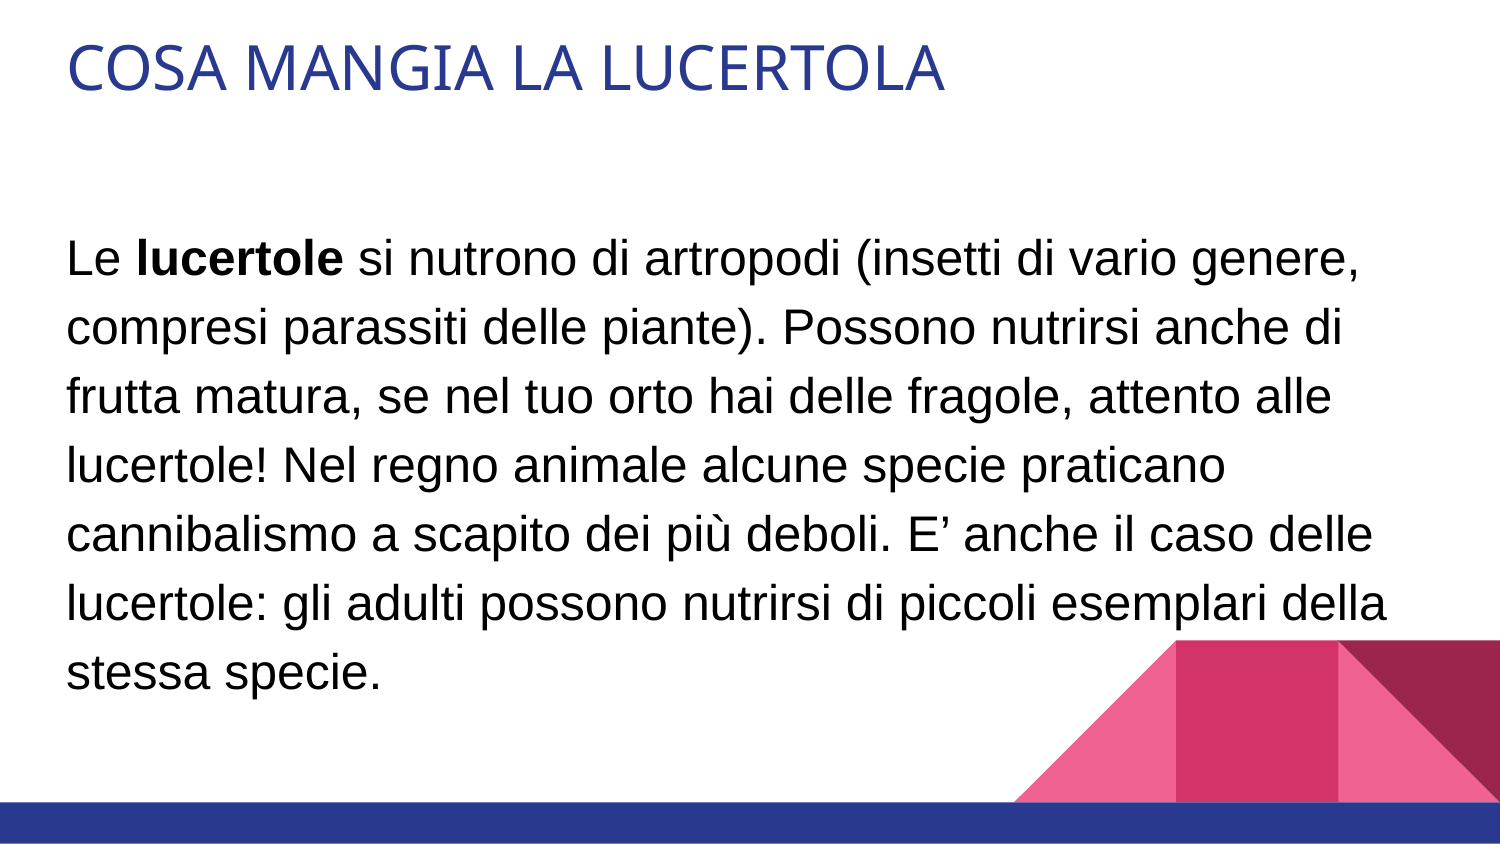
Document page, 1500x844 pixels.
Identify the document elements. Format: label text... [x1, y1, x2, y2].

title COSA MANGIA LA LUCERTOLA [51, 12, 1246, 180]
list Le lucertole si nutrono di artropodi (insetti di vario genere, compresi parassiti delle piante). Possono nutrirsi anche di frutta matura, se nel tuo orto hai delle fragole, attento alle lucertole! Nel regno animale alcune specie praticano cannibalismo a scapito dei più deboli. E’ anche il caso delle lucertole: gli adulti possono nutrirsi di piccoli esemplari della stessa specie. [51, 201, 1449, 750]
